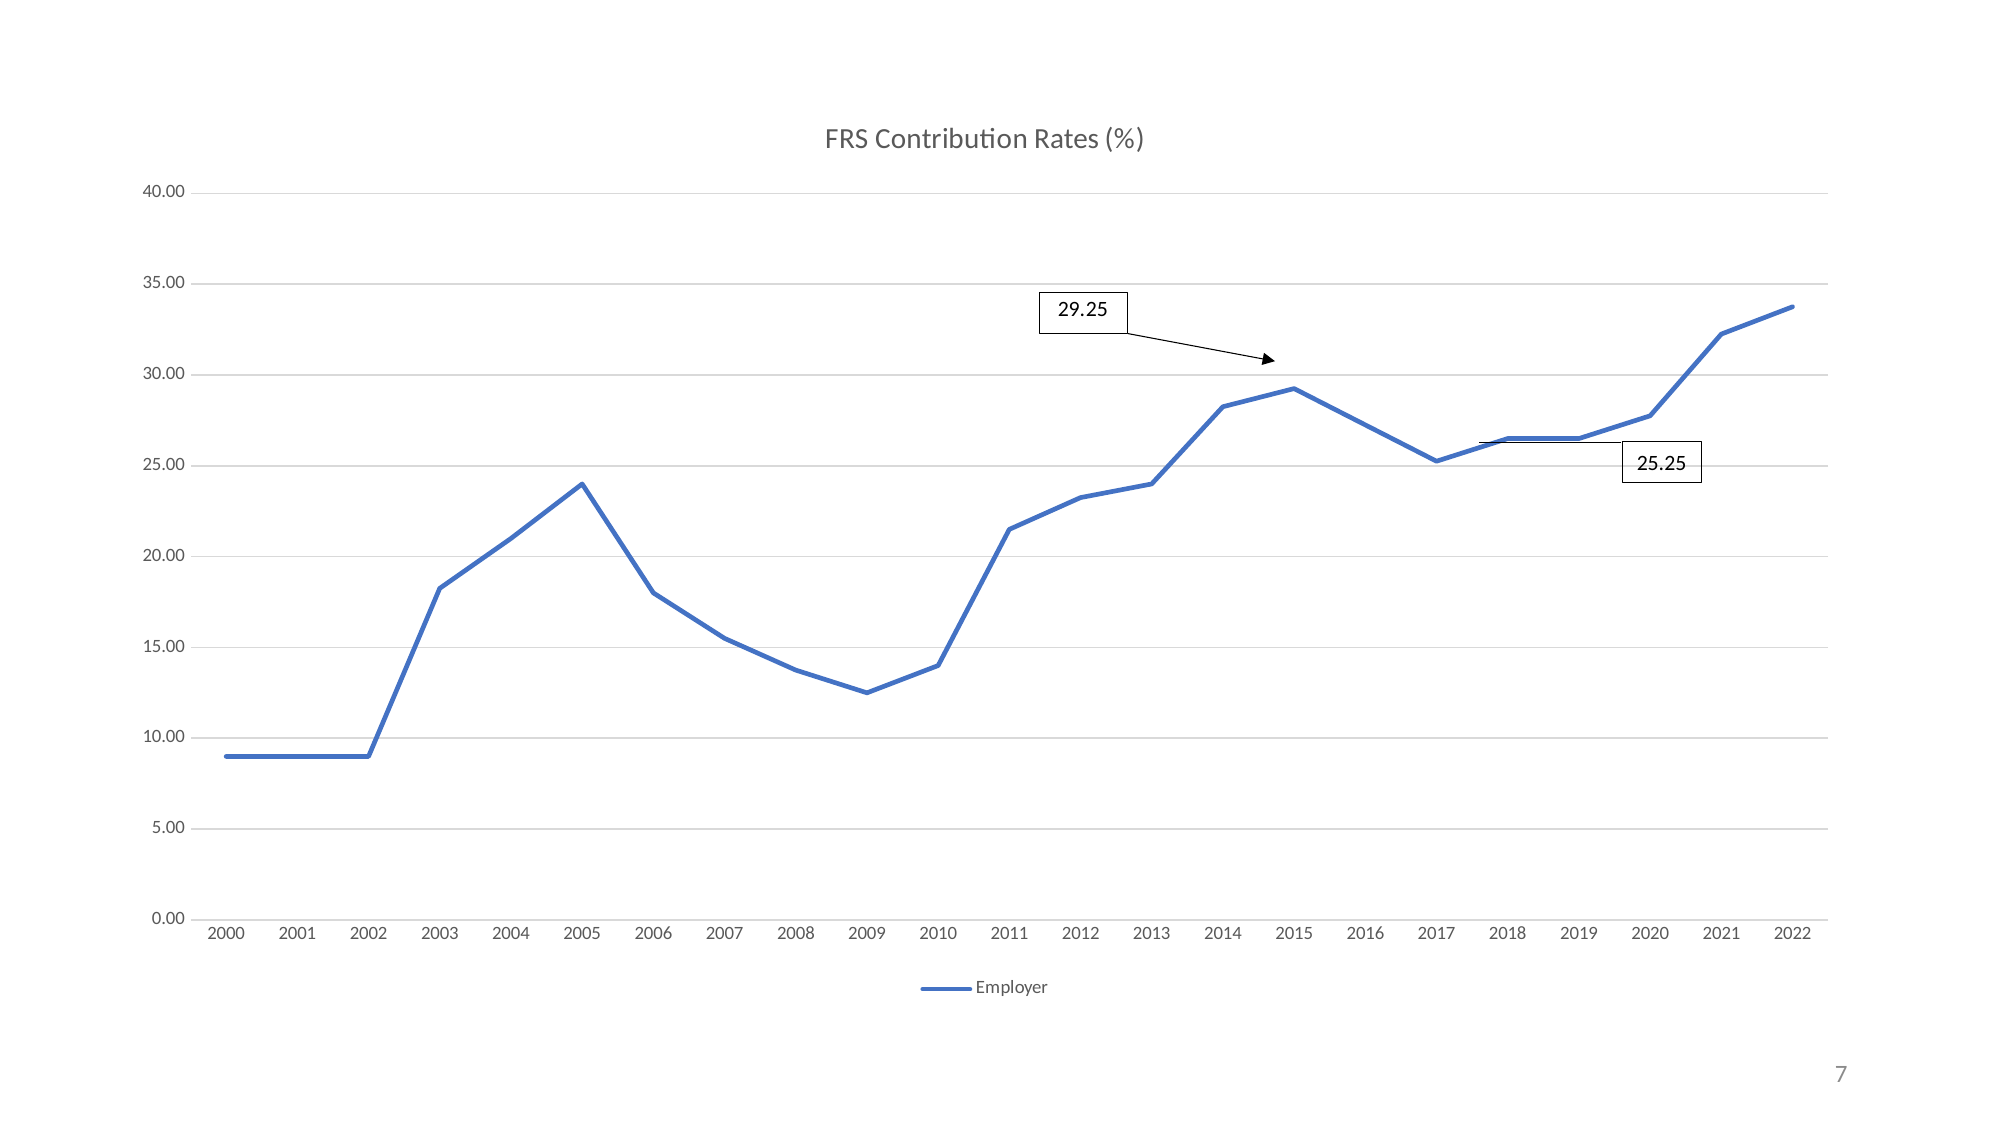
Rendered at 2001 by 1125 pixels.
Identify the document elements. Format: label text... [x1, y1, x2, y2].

chart [107, 92, 1864, 1005]
slide_number 7 [1412, 1042, 1863, 1103]
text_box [1127, 333, 1275, 362]
